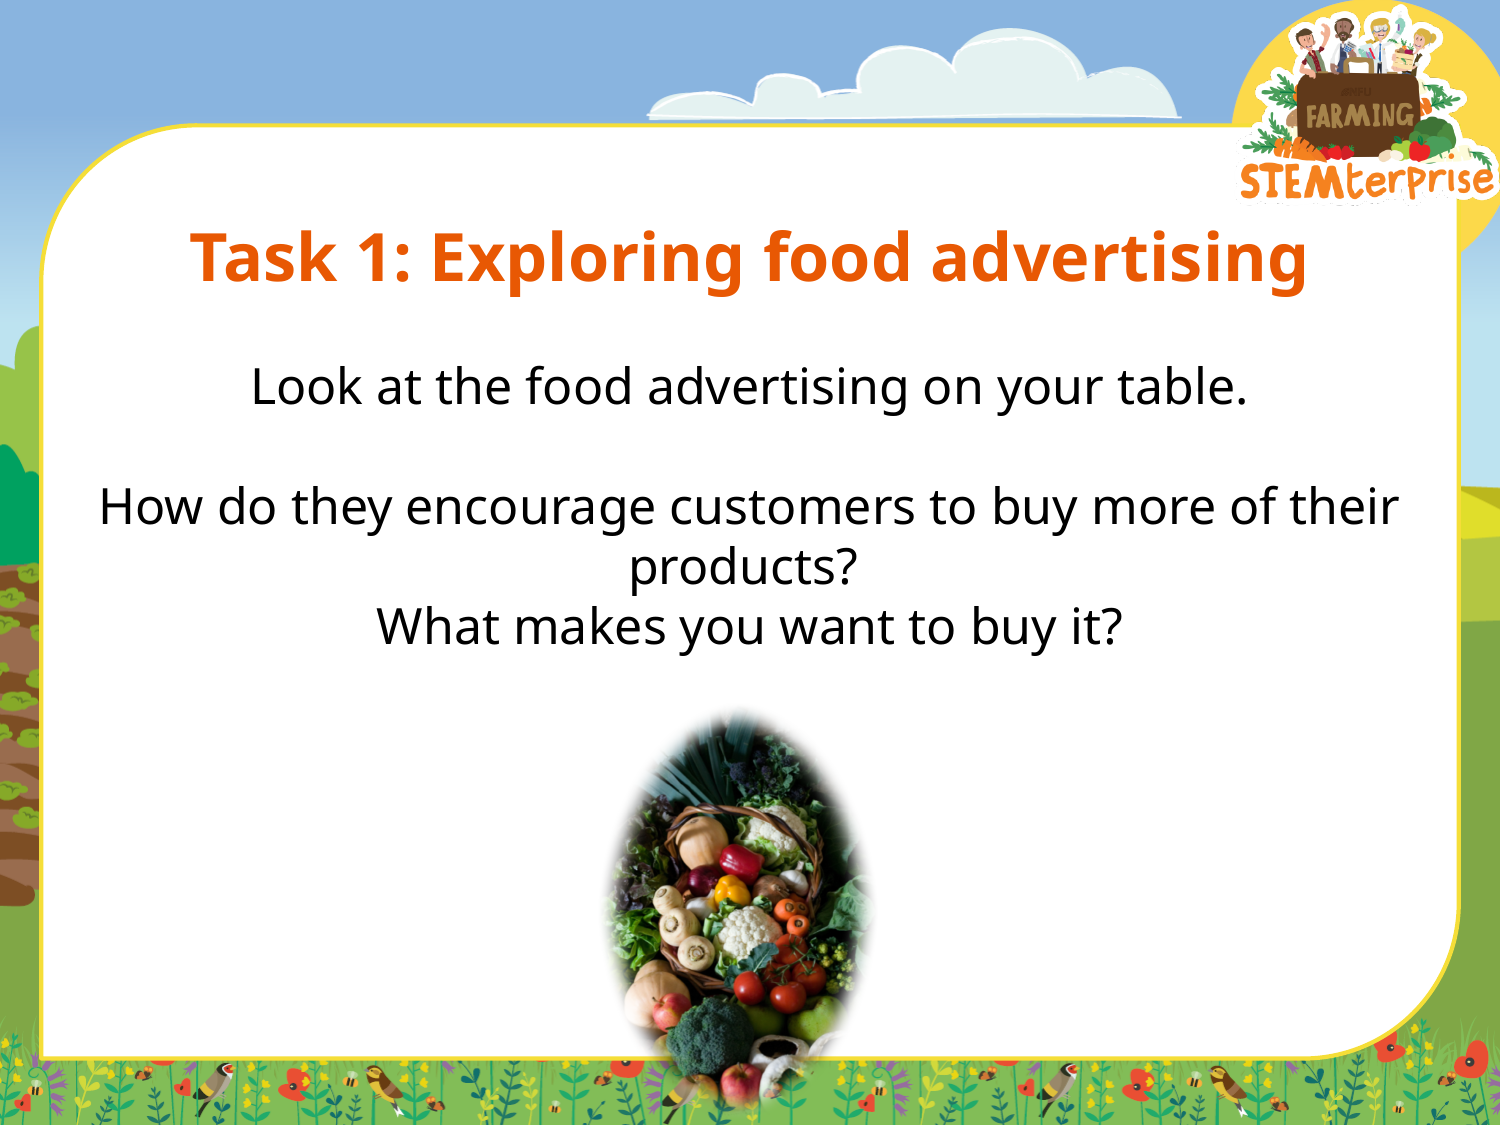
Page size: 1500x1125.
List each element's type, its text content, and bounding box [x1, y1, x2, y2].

text_box Task 1: Exploring food advertising Look at the food advertising on your table. How do they encourage customers to buy more of their products? What makes you want to buy it? [70, 207, 1430, 723]
text_box [884, 214, 1461, 1061]
text_box [39, 123, 1228, 1061]
picture [0, 0, 1500, 1125]
